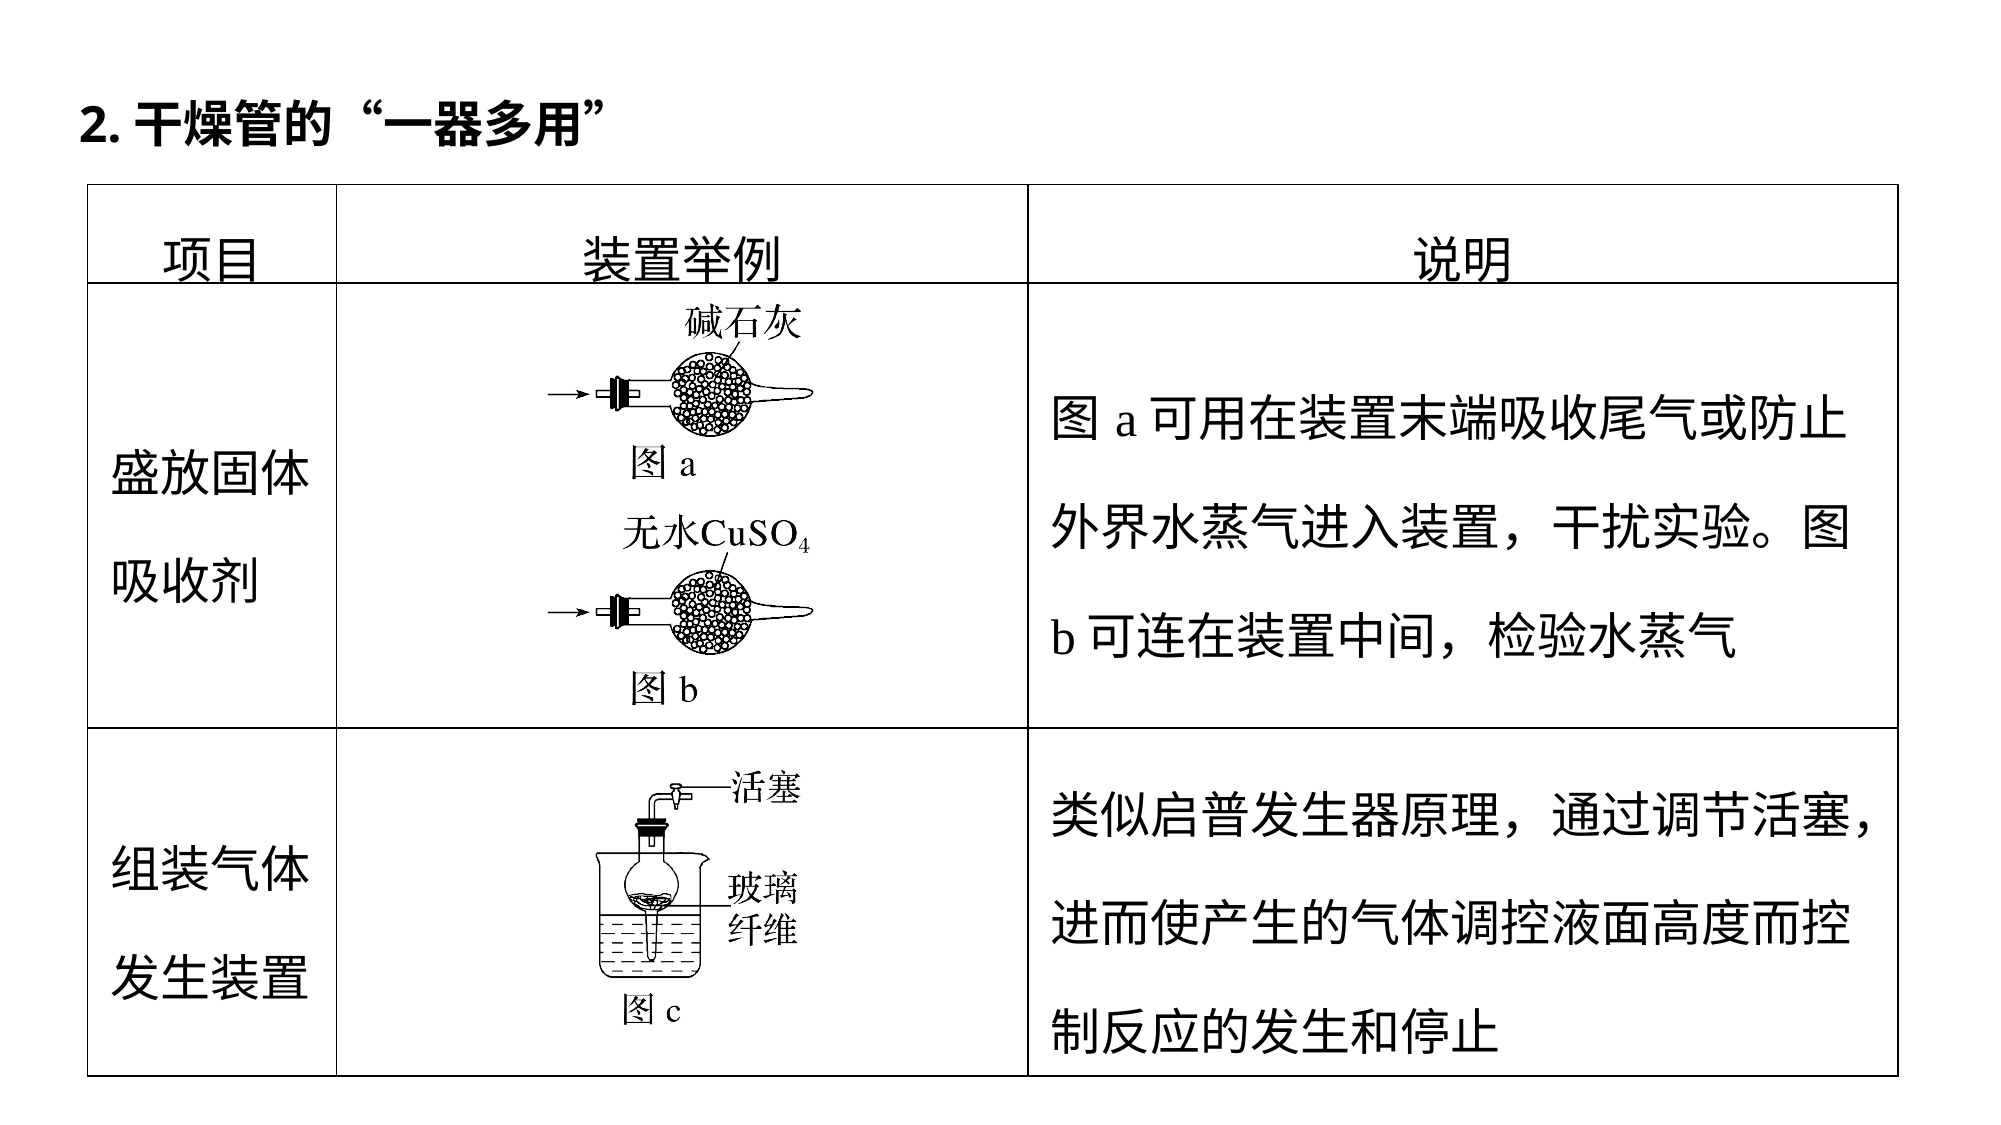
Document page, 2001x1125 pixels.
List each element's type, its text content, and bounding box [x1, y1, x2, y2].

picture [586, 763, 802, 1029]
table_cell [337, 284, 1027, 727]
table_header 说明 [1029, 185, 1897, 282]
table_header 装置举例 [337, 185, 1027, 282]
picture [541, 302, 824, 711]
text_box 2.干燥管的“一器多用” [63, 55, 1936, 161]
table_cell [337, 729, 1027, 1075]
table_header 项目 [88, 185, 336, 282]
table_cell 组装气体发生装置 [88, 729, 336, 1075]
table_cell 图a可用在装置末端吸收尾气或防止外界水蒸气进入装置，干扰实验。图b可连在装置中间，检验水蒸气 [1029, 284, 1897, 727]
table_cell 类似启普发生器原理，通过调节活塞，进而使产生的气体调控液面高度而控制反应的发生和停止 [1029, 729, 1897, 1075]
table_cell 盛放固体吸收剂 [88, 284, 336, 727]
